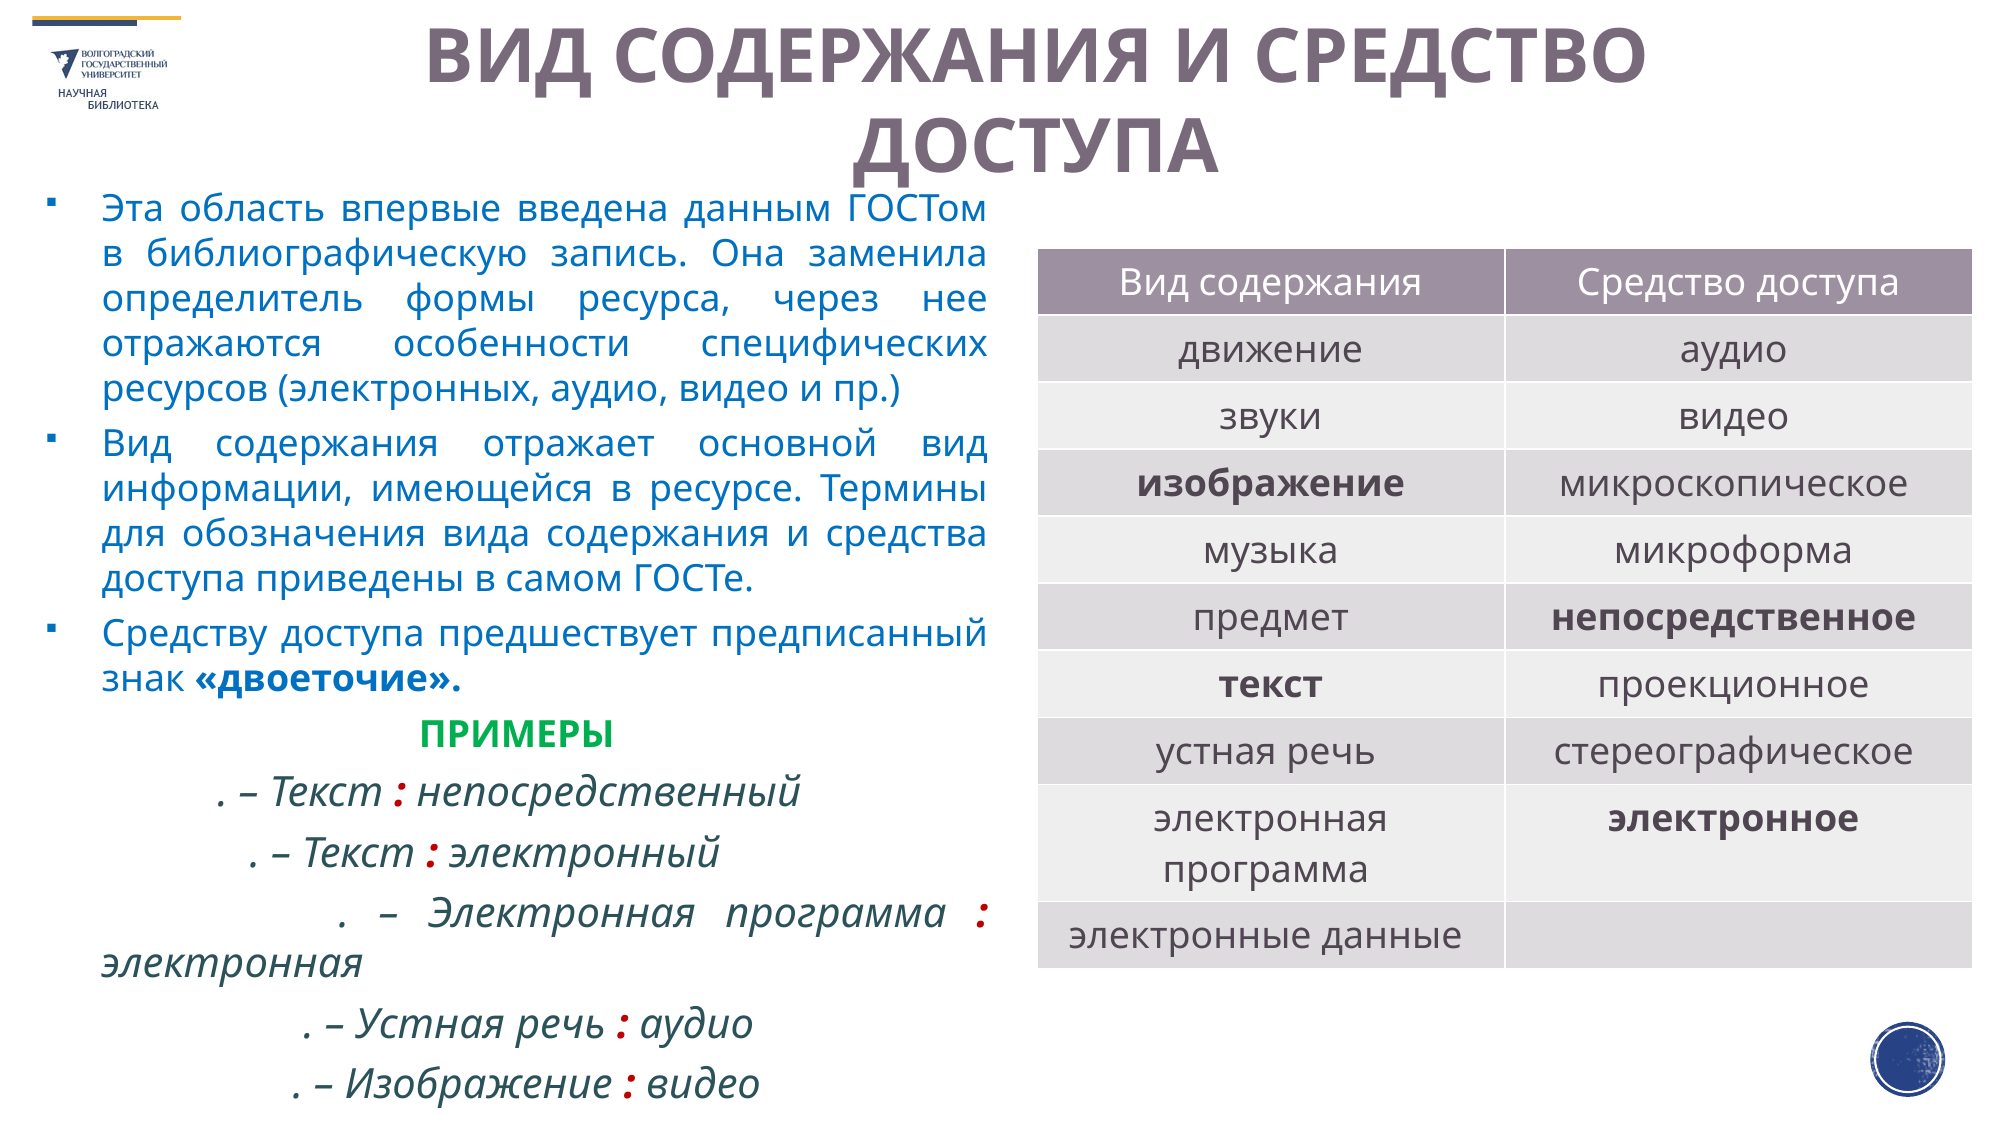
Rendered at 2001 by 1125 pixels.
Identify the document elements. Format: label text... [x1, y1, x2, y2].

table_cell электронное [1506, 785, 1972, 901]
table_cell проекционное [1506, 651, 1972, 717]
table_header Средство доступа [1506, 249, 1972, 314]
table_cell непосредственное [1506, 584, 1972, 649]
text_box ВИД СОДЕРЖАНИЯ И СРЕДСТВО ДОСТУПА [235, 45, 1839, 150]
picture [32, 16, 182, 124]
table_cell электронная программа [1038, 785, 1504, 901]
table_cell предмет [1038, 584, 1504, 649]
text_box Эта область впервые введена данным ГОСТом в библиографическую запись. Она заменила определитель формы ресурса, через нее отражаются особенности специфических ресурсов (электронных, аудио, видео и пр.) Вид содержания отражает основной вид информации, имеющейся в ресурсе. Термины для обозначения вида содержания и средства доступа приведены в самом ГОСТе. Средству доступа предшествует предписанный знак «двоеточие». ПРИМЕРЫ . – Текст : непосредственный . – Текст : электронный . – Электронная программа : электронная . – Устная речь : аудио . – Изображение : видео [30, 176, 1004, 1073]
table_header Вид содержания [1038, 249, 1504, 314]
table_cell [1506, 902, 1972, 968]
table_cell аудио [1506, 316, 1972, 381]
table_cell стереографическое [1506, 718, 1972, 784]
table_cell движение [1038, 316, 1504, 381]
table_cell видео [1506, 383, 1972, 448]
table_cell устная речь [1038, 718, 1504, 784]
table_cell электронные данные [1038, 902, 1504, 968]
table_cell звуки [1038, 383, 1504, 448]
table_cell микроскопическое [1506, 450, 1972, 515]
table_cell текст [1038, 651, 1504, 717]
table_cell музыка [1038, 517, 1504, 582]
table_cell изображение [1038, 450, 1504, 515]
table_cell микроформа [1506, 517, 1972, 582]
